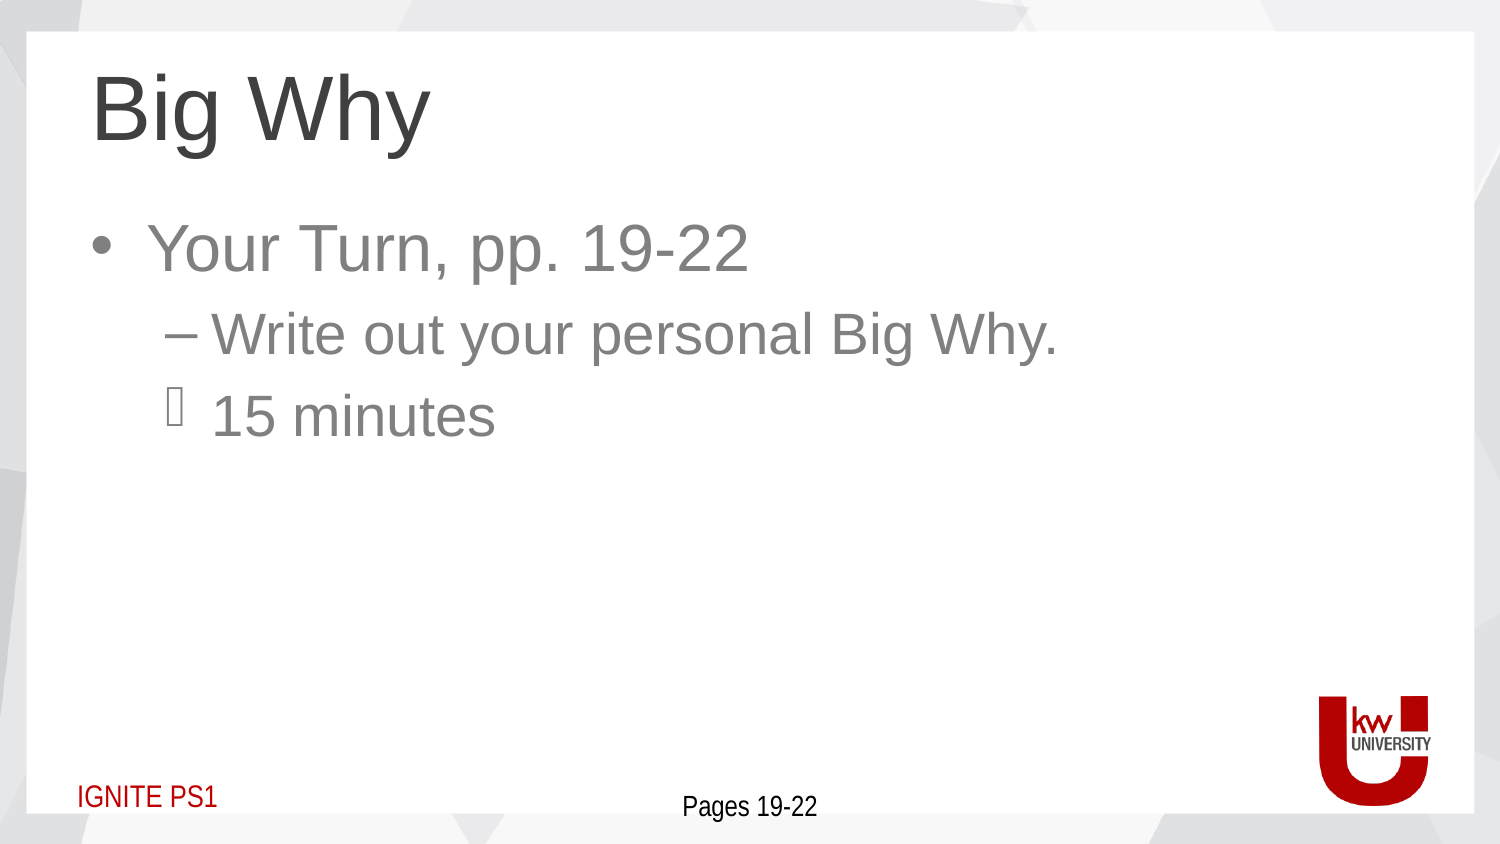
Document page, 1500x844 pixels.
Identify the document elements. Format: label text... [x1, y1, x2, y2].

list Your Turn, pp. 19-22 Write out your personal Big Why. 15 minutes [75, 196, 1425, 754]
footer Pages 19-22 [512, 782, 988, 827]
picture [0, 0, 1500, 844]
title Big Why [75, 33, 1425, 175]
